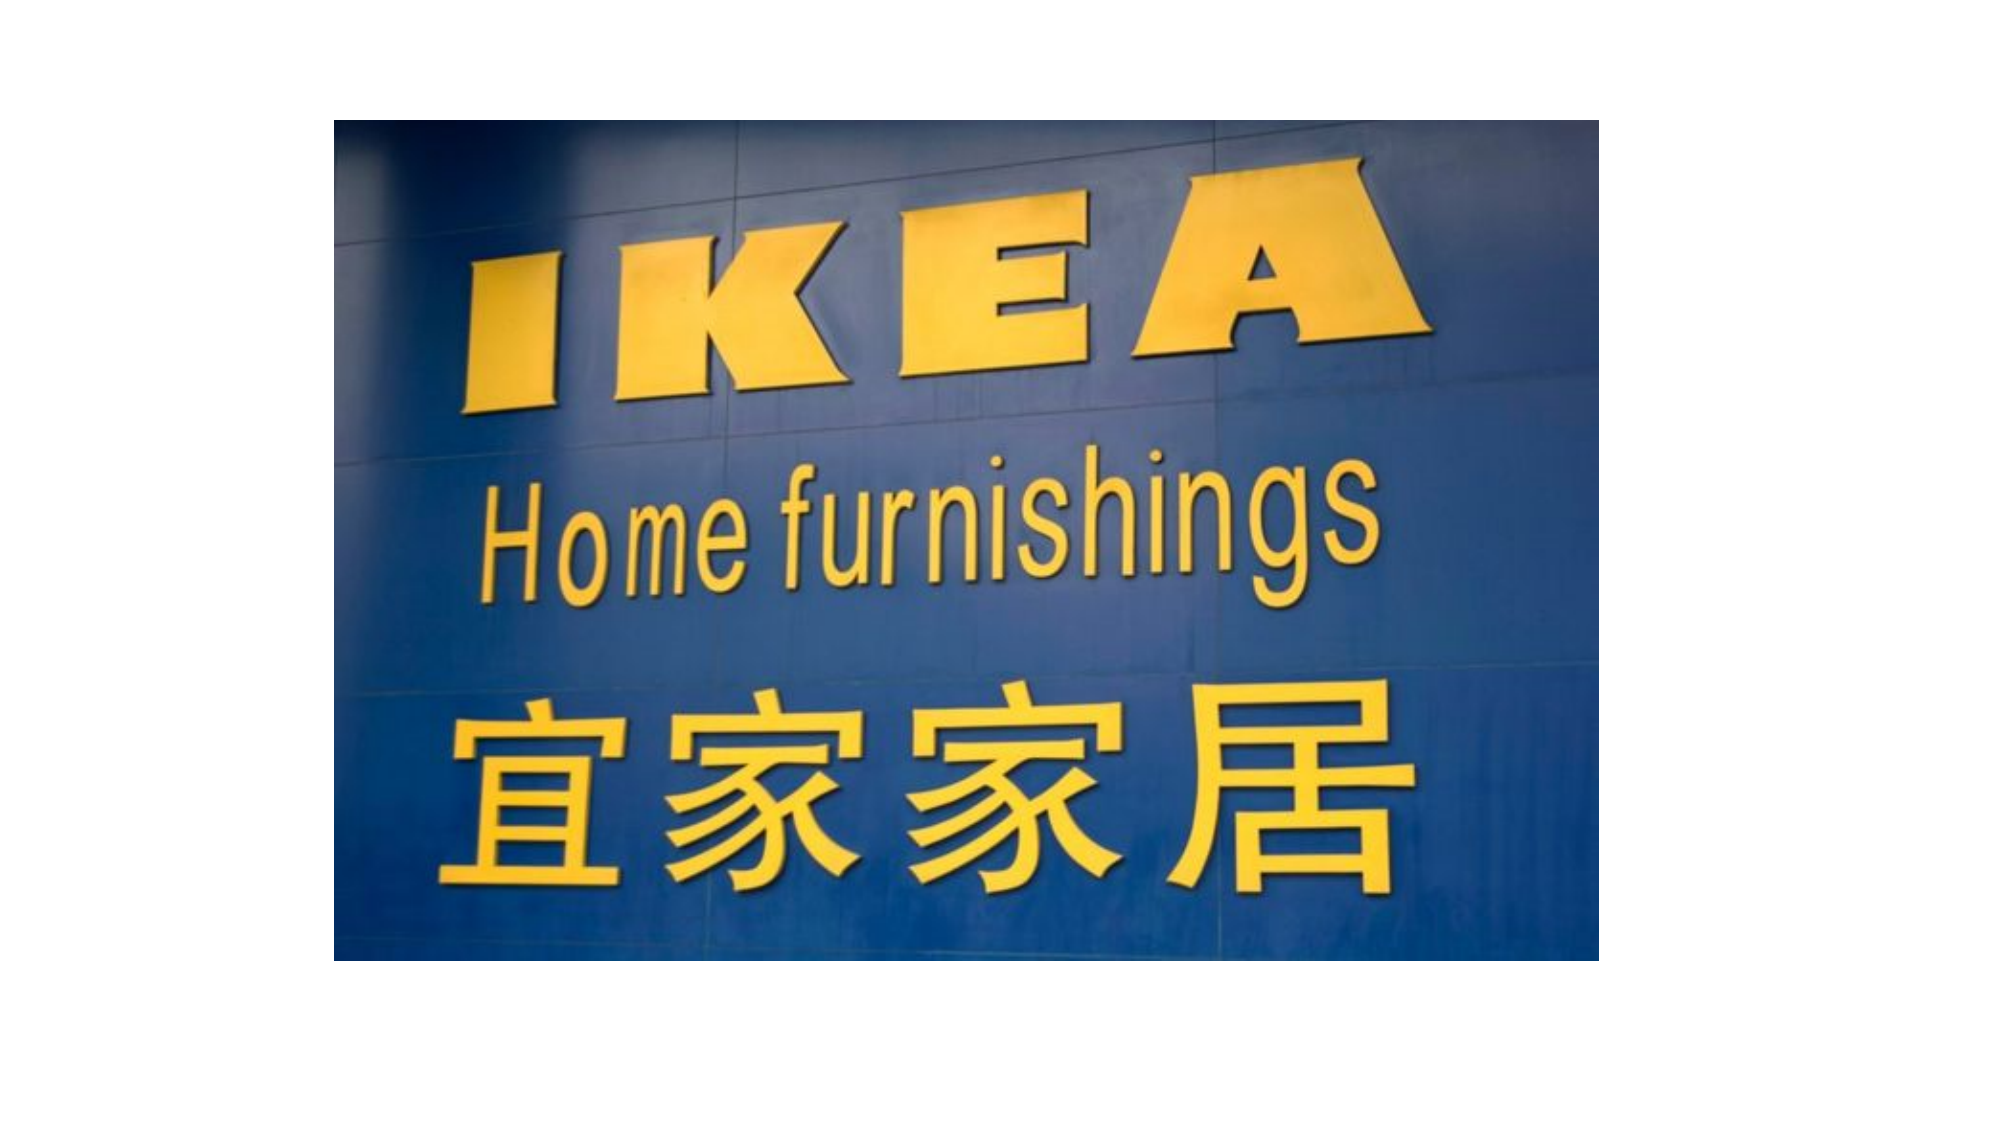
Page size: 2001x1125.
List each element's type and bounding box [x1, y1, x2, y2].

picture [334, 120, 1599, 961]
